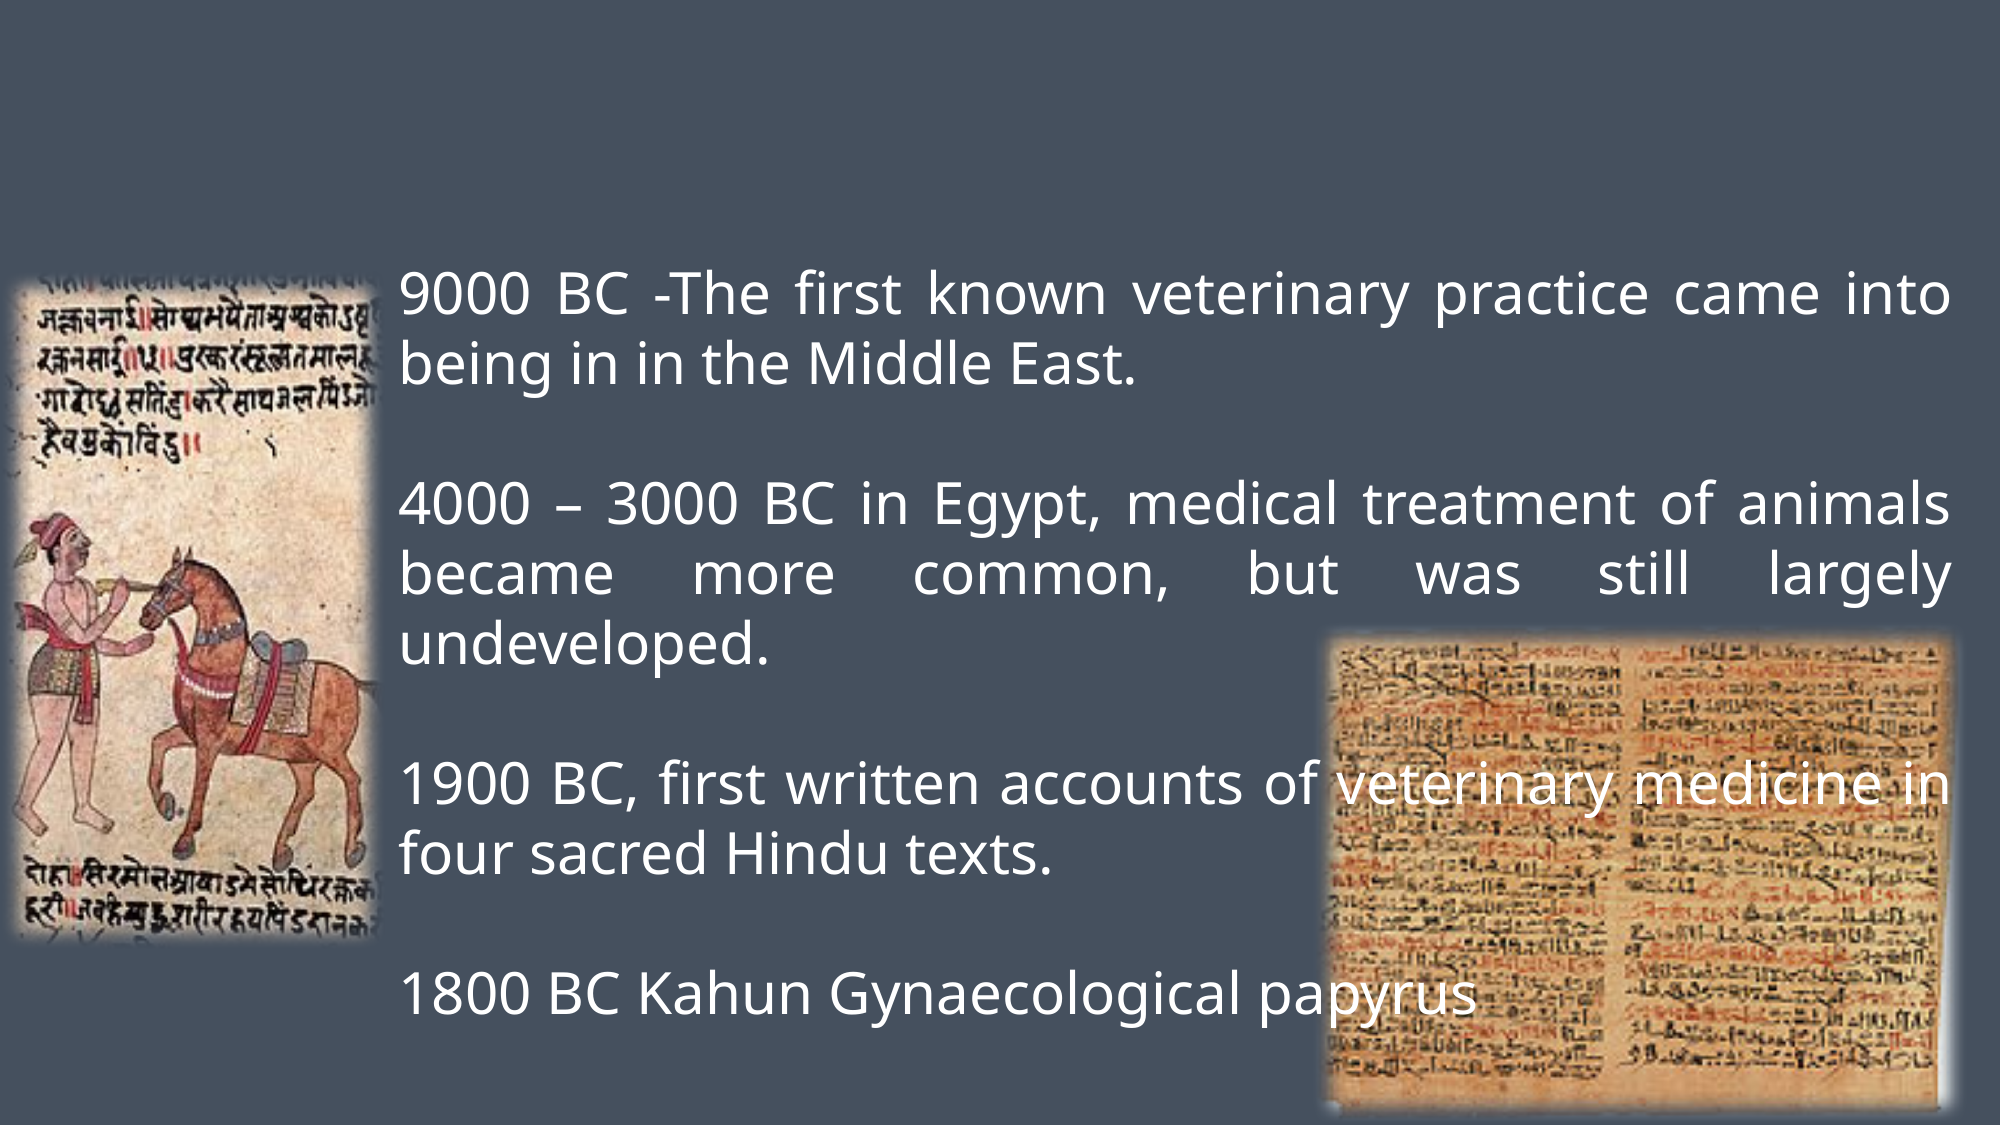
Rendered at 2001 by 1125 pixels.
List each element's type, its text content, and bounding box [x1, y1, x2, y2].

text_box 9000 BC -The first known veterinary practice came into being in in the Middle East. 4000 – 3000 BC in Egypt, medical treatment of animals became more common, but was still largely undeveloped. 1900 BC, first written accounts of veterinary medicine in four sacred Hindu texts. 1800 BC Kahun Gynaecological papyrus [383, 249, 1967, 1034]
picture [1312, 621, 1967, 1125]
picture [0, 270, 385, 949]
